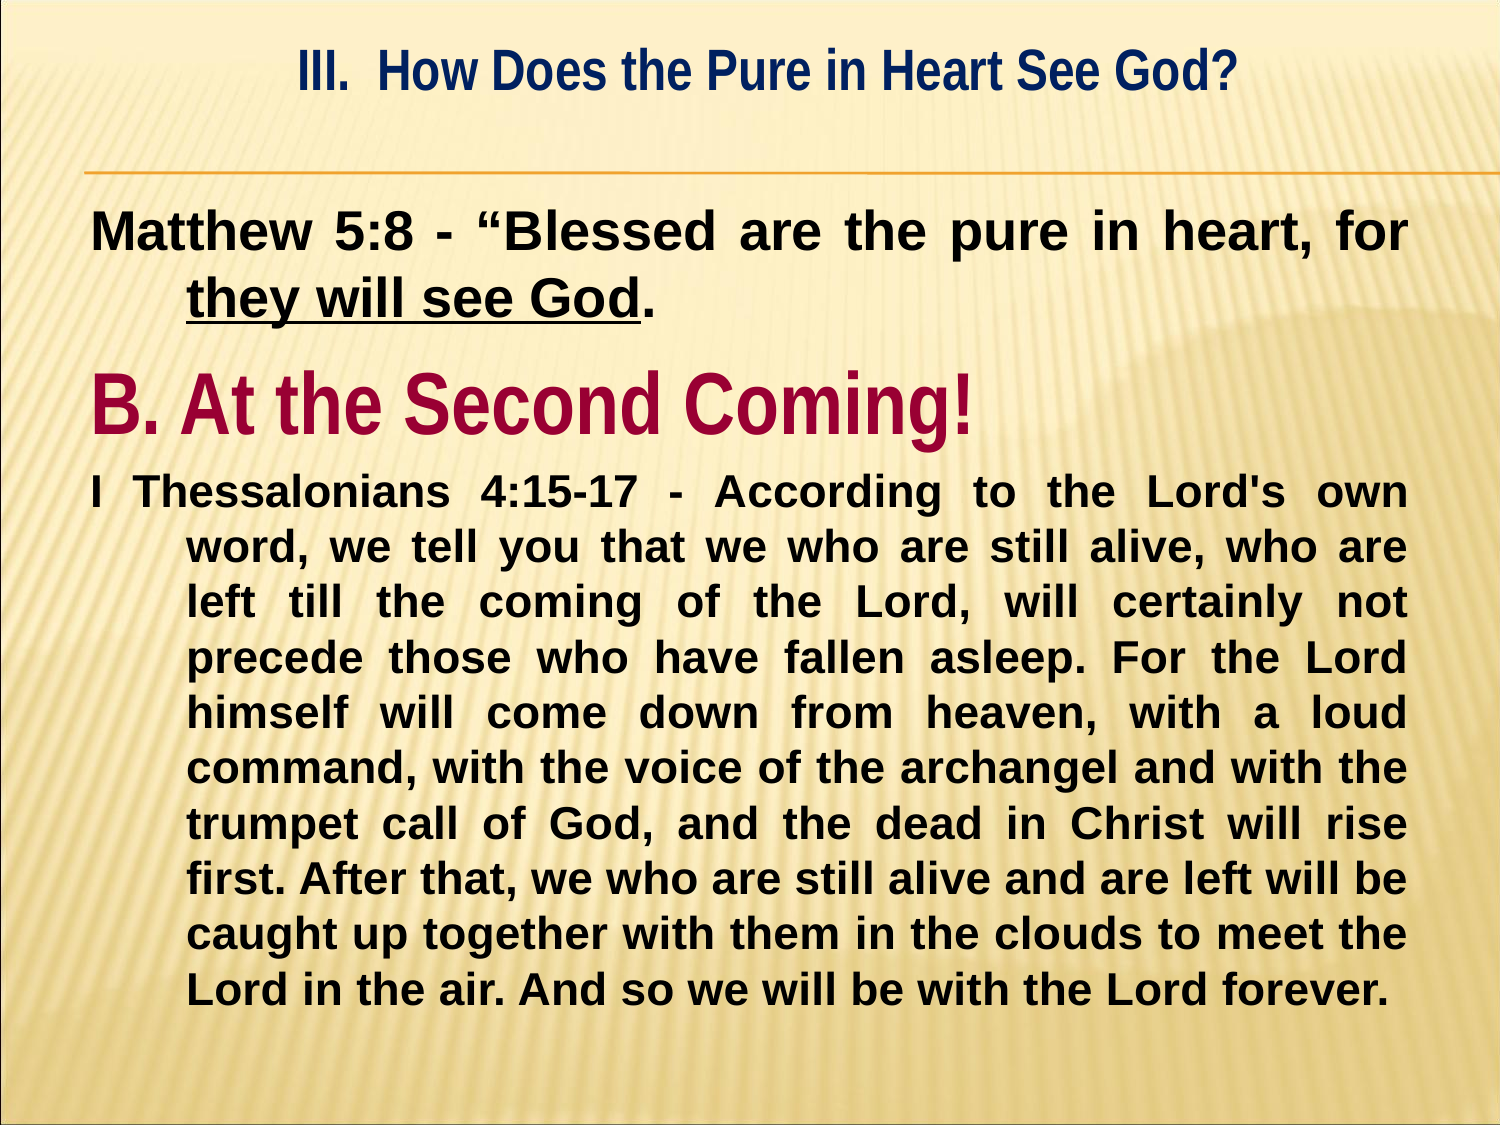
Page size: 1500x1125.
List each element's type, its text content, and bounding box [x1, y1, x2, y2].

list Matthew 5:8 - “Blessed are the pure in heart, for they will see God. B. At the Second Coming! I Thessalonians 4:15-17 - According to the Lord's own word, we tell you that we who are still alive, who are left till the coming of the Lord, will certainly not precede those who have fallen asleep. For the Lord himself will come down from heaven, with a loud command, with the voice of the archangel and with the trumpet call of God, and the dead in Christ will rise first. After that, we who are still alive and are left will be caught up together with them in the clouds to meet the Lord in the air. And so we will be with the Lord forever. [75, 187, 1425, 1075]
picture [0, 0, 1500, 1125]
text_box III. How Does the Pure in Heart See God? [124, 24, 1413, 110]
